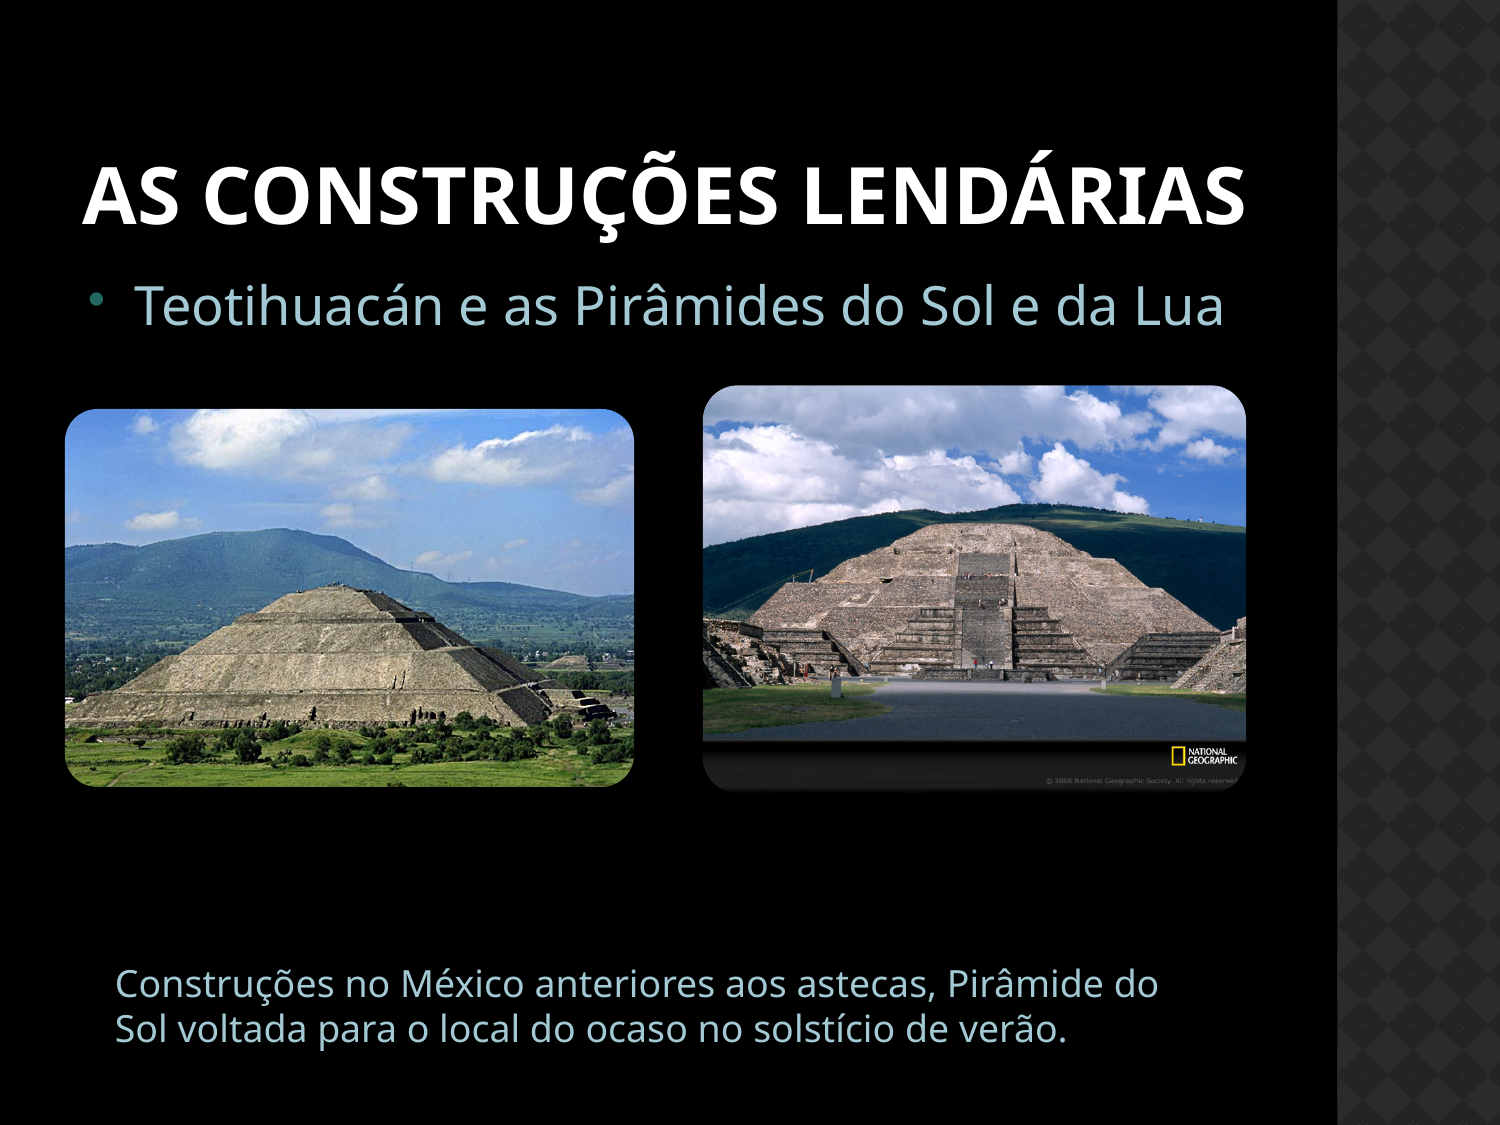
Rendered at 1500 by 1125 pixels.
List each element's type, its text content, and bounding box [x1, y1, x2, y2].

list Teotihuacán e as Pirâmides do Sol e da Lua [75, 264, 1263, 1059]
title As construções lendárias [75, 52, 1263, 240]
picture [702, 384, 1247, 794]
picture [1337, 0, 1500, 1125]
picture [64, 408, 635, 788]
text_box Construções no México anteriores aos astecas, Pirâmide do Sol voltada para o local do ocaso no solstício de verão. [100, 952, 1187, 1057]
